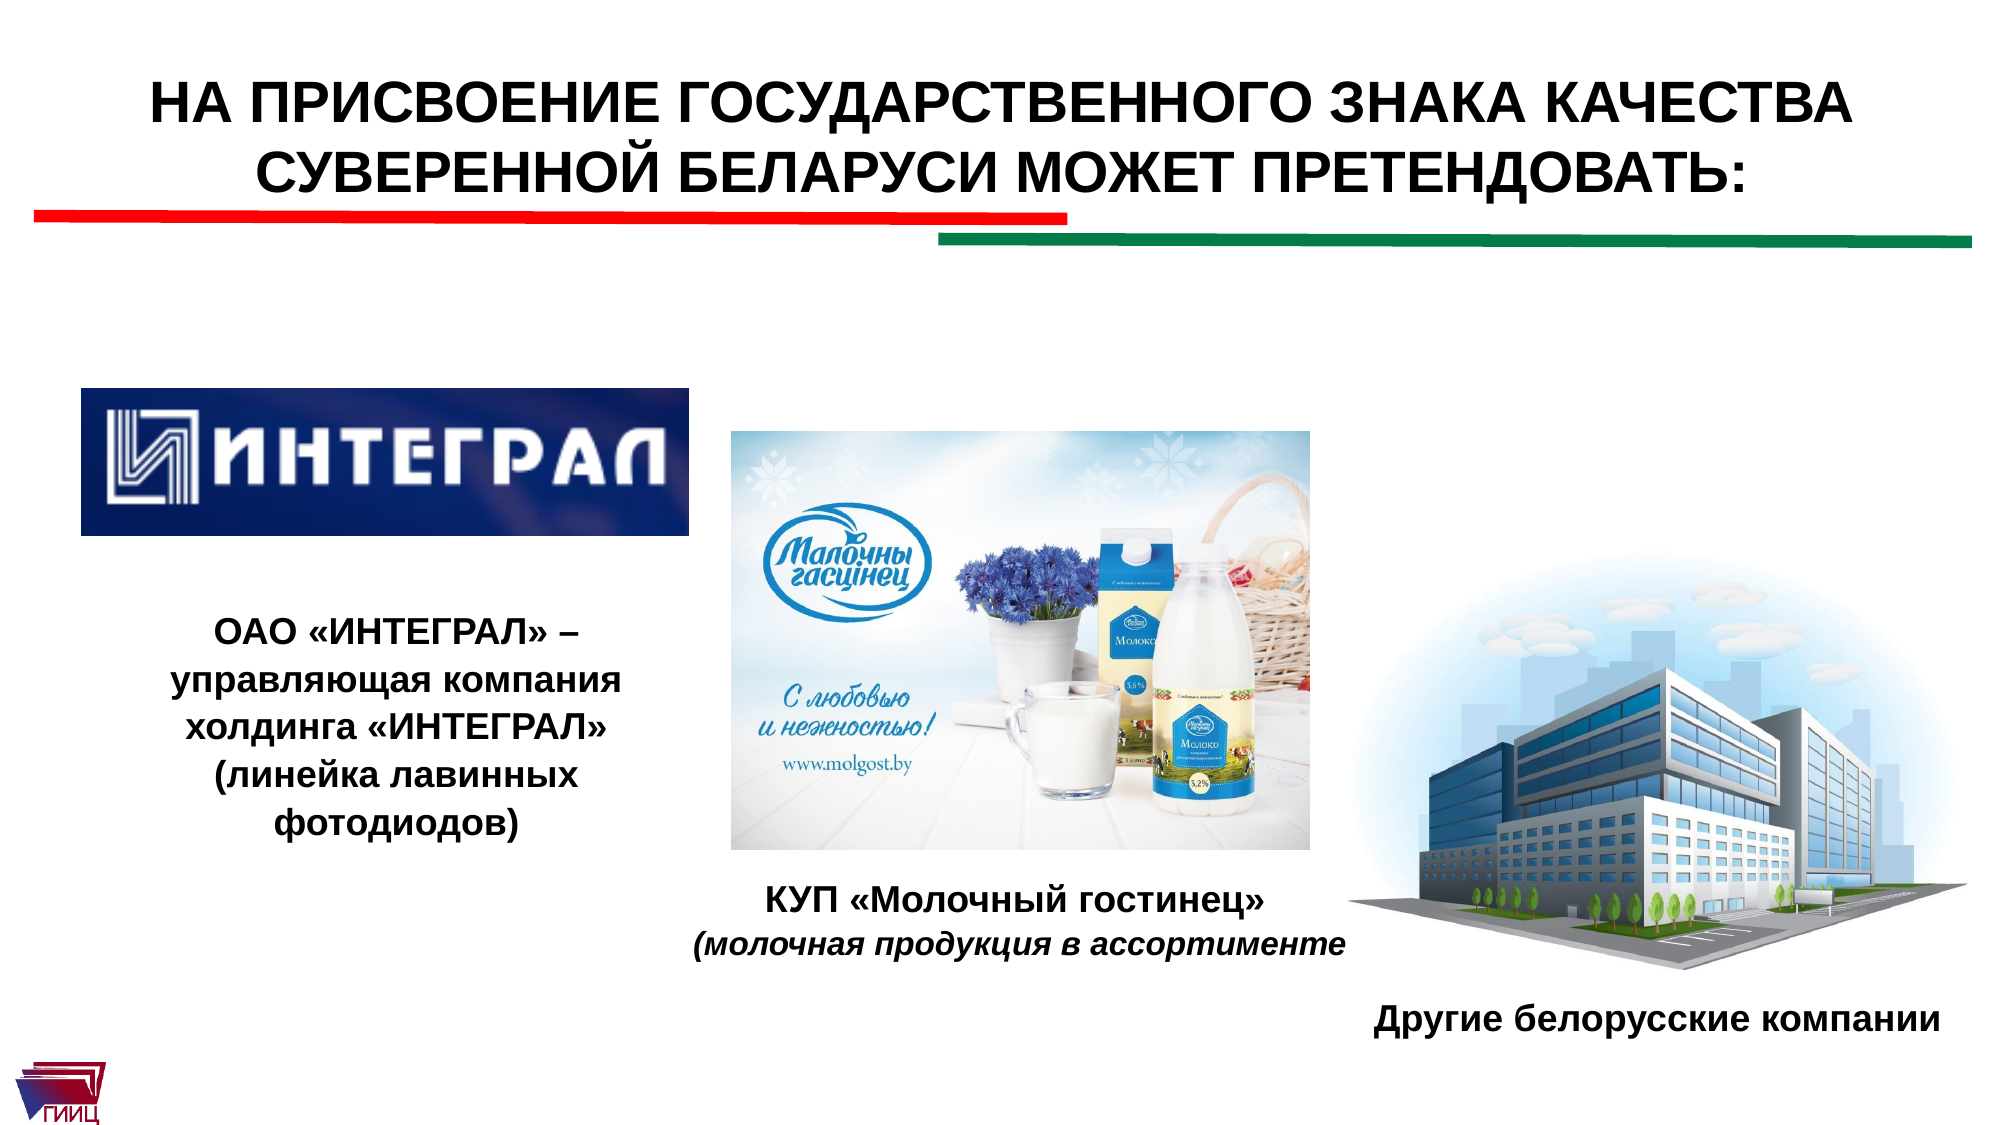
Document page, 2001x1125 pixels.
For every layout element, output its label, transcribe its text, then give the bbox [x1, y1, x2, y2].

text_box НА ПРИСВОЕНИЕ ГОСУДАРСТВЕННОГО ЗНАКА КАЧЕСТВА СУВЕРЕННОЙ БЕЛАРУСИ МОЖЕТ ПРЕТЕНДОВАТЬ: [33, 56, 1971, 212]
picture [0, 0, 2001, 1125]
text_box КУП «Молочный гостинец» (молочная продукция в ассортименте [643, 864, 1347, 970]
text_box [938, 238, 1972, 242]
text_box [33, 216, 1068, 220]
text_box ОАО «ИНТЕГРАЛ» – управляющая компания холдинга «ИНТЕГРАЛ» (линейка лавинных фотодиодов) [136, 596, 657, 850]
text_box Другие белорусские компании [1343, 984, 1972, 1047]
